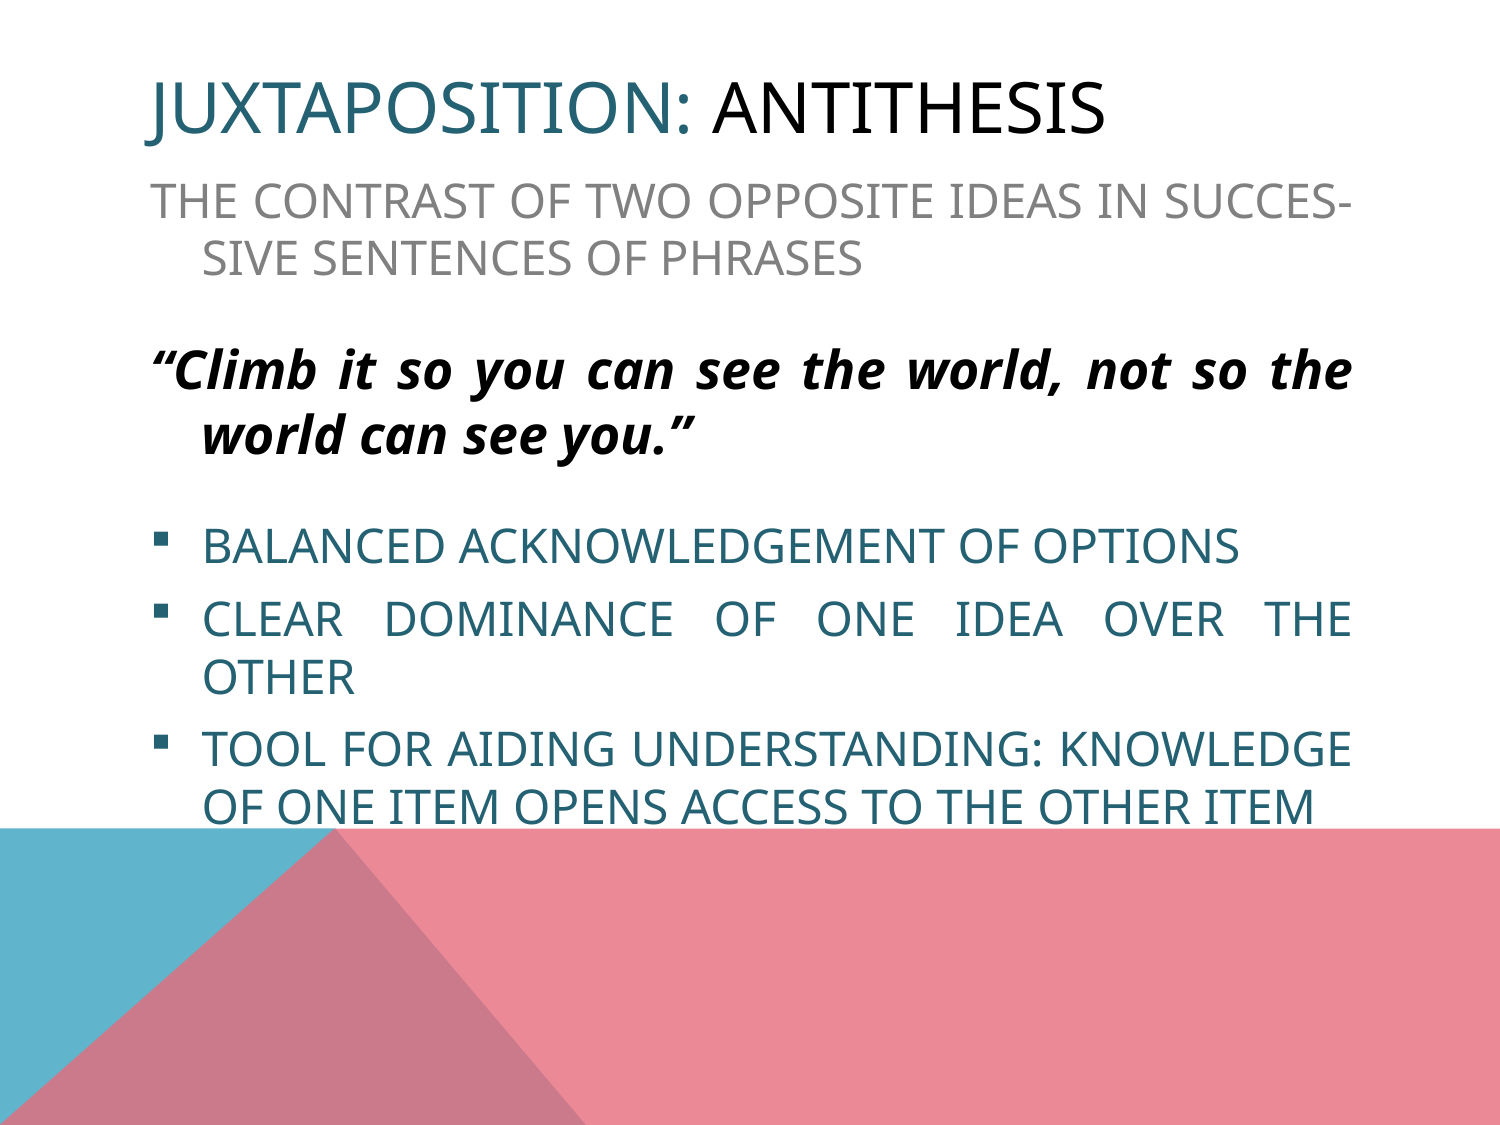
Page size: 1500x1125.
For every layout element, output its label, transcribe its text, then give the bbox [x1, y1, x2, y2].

list THE CONTRAST OF TWO OPPOSITE IDEAS IN SUCCES-SIVE SENTENCES OF PHRASES “Climb it so you can see the world, not so the world can see you.” BALANCED ACKNOWLEDGEMENT OF OPTIONS CLEAR DOMINANCE OF ONE IDEA OVER THE OTHER TOOL FOR AIDING UNDERSTANDING: KNOWLEDGE OF ONE ITEM OPENS ACCESS TO THE OTHER ITEM [135, 162, 1369, 844]
title JUXTAPOSITION: ANTITHESIS [135, 60, 1369, 150]
